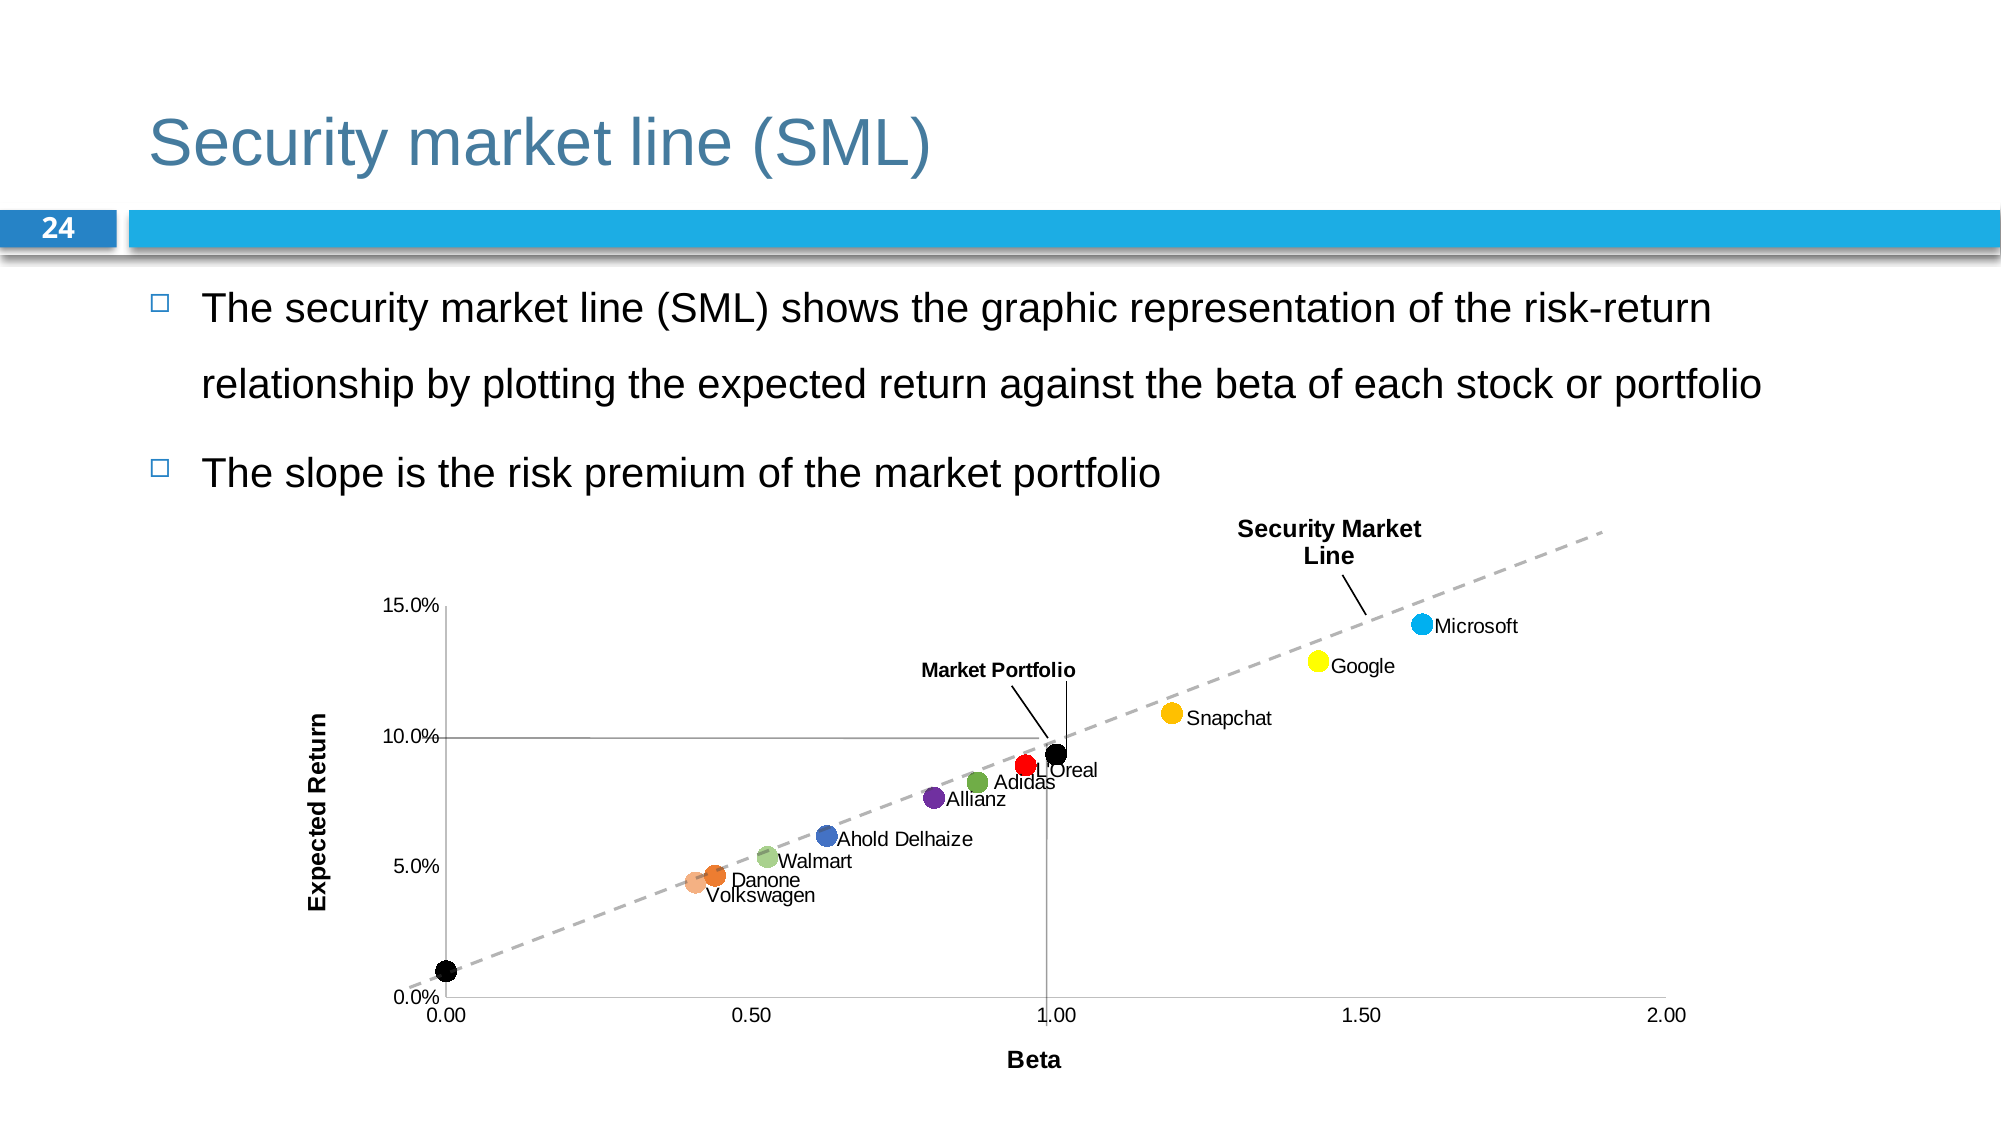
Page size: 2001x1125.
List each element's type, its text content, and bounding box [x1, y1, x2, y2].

slide_number 24 [0, 208, 117, 249]
title Security market line (SML) [133, 37, 1918, 200]
chart [285, 496, 1715, 1106]
list The security market line (SML) shows the graphic representation of the risk-return relationship by plotting the expected return against the beta of each stock or portfolio The slope is the risk premium of the market portfolio [133, 248, 1839, 1057]
